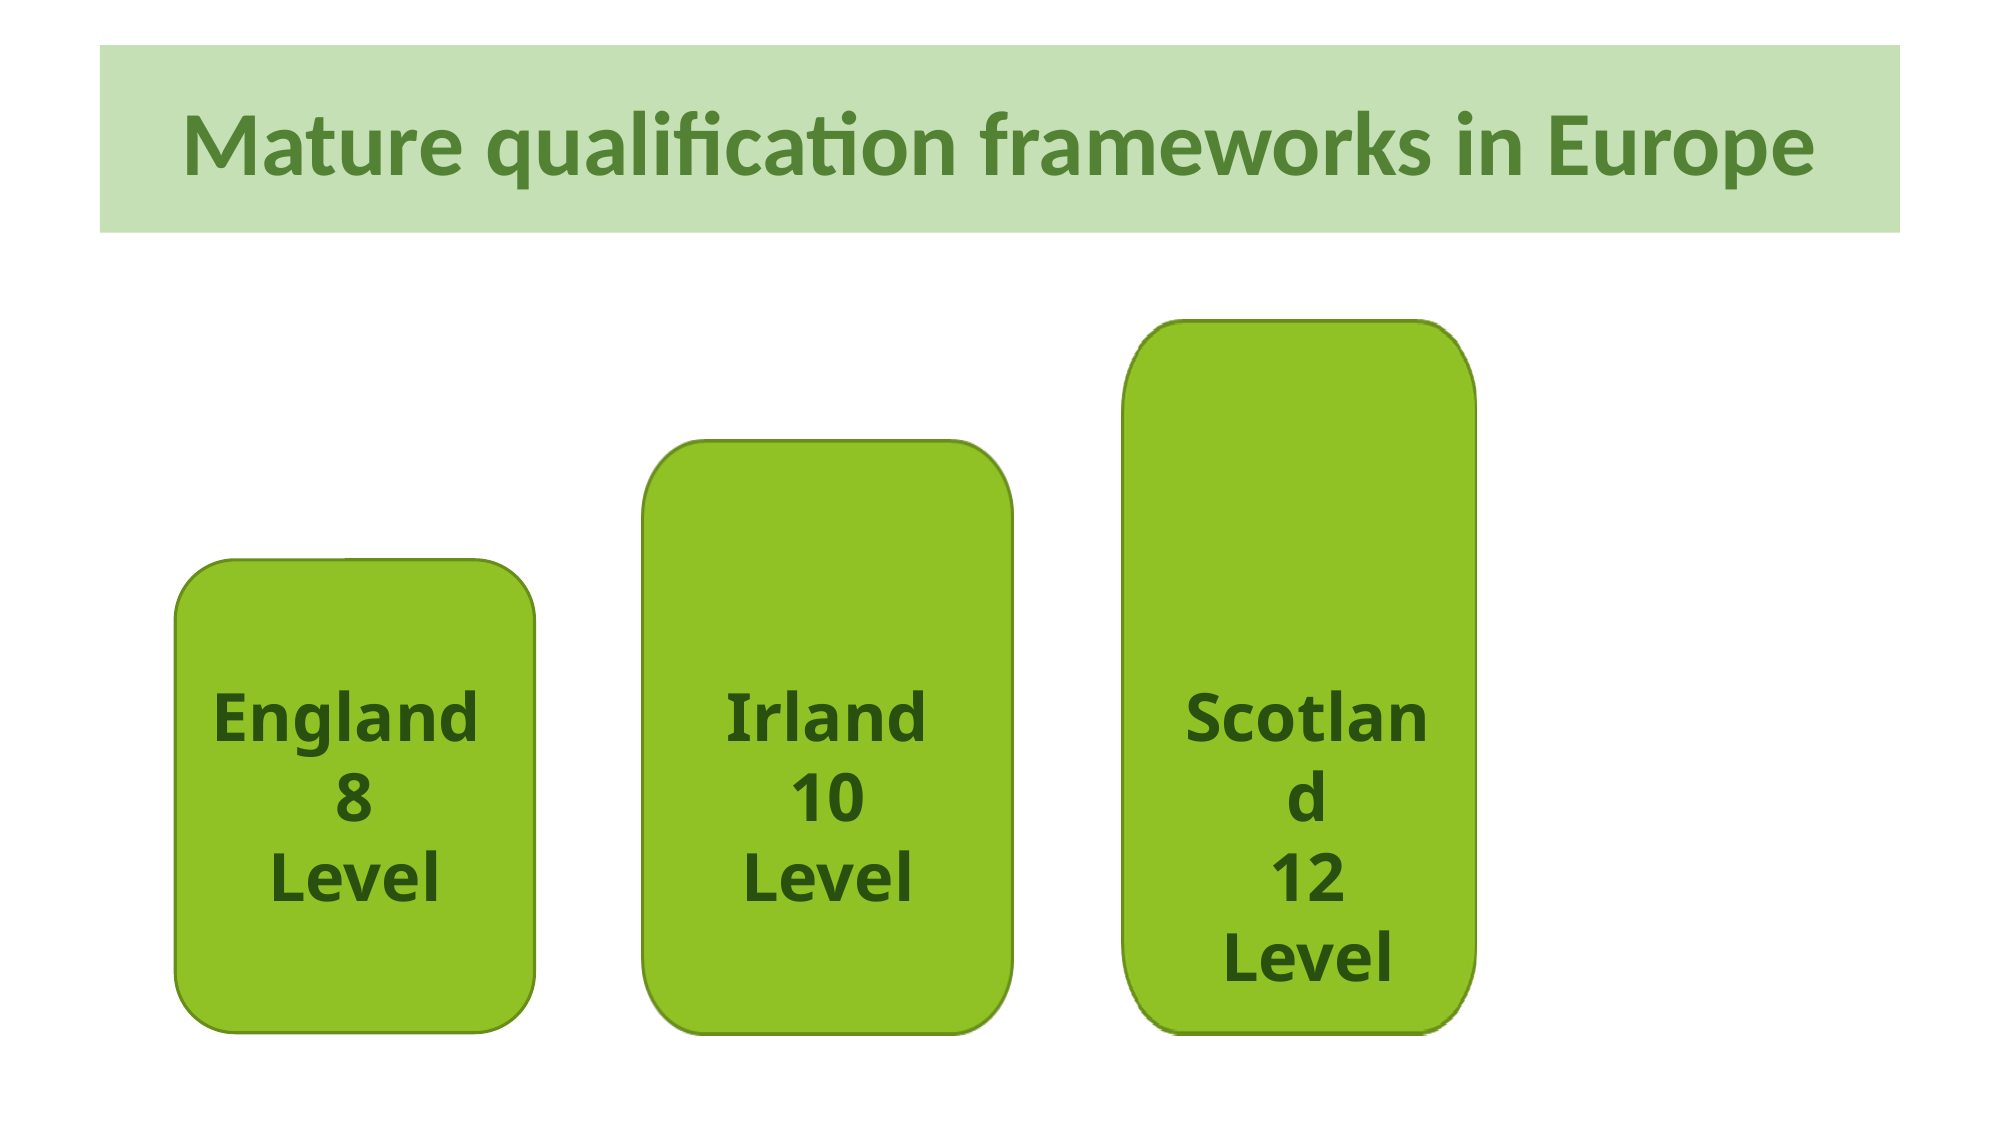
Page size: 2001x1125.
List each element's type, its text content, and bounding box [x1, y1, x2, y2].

title Mature qualification frameworks in Europe [99, 45, 1900, 233]
picture [641, 439, 1014, 1036]
text_box England 8 Level [194, 667, 516, 923]
text_box [175, 559, 535, 1033]
picture [1121, 319, 1477, 1036]
